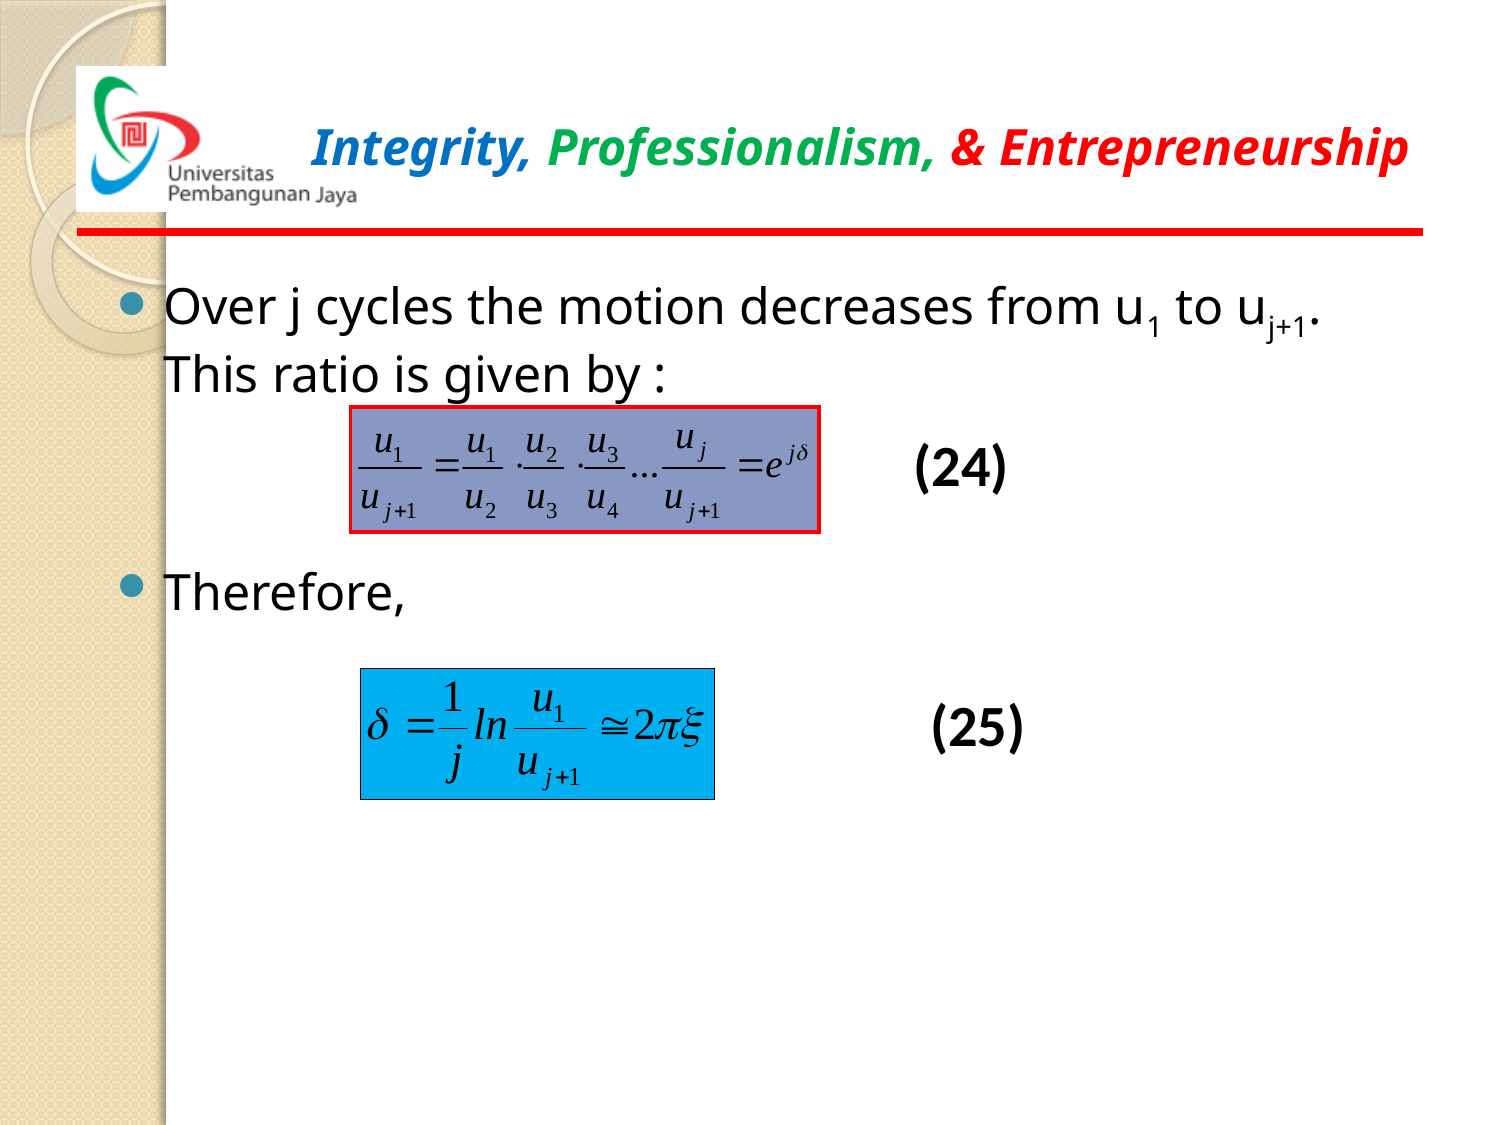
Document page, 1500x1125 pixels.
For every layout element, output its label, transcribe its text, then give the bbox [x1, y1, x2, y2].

picture [76, 66, 366, 200]
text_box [359, 668, 715, 800]
text_box (24) [898, 420, 1060, 506]
text_box (25) [915, 680, 1076, 766]
list Over j cycles the motion decreases from u1 to uj+1. This ratio is given by : Therefore, [88, 267, 1424, 1059]
text_box [37, 200, 1250, 261]
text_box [351, 408, 818, 531]
